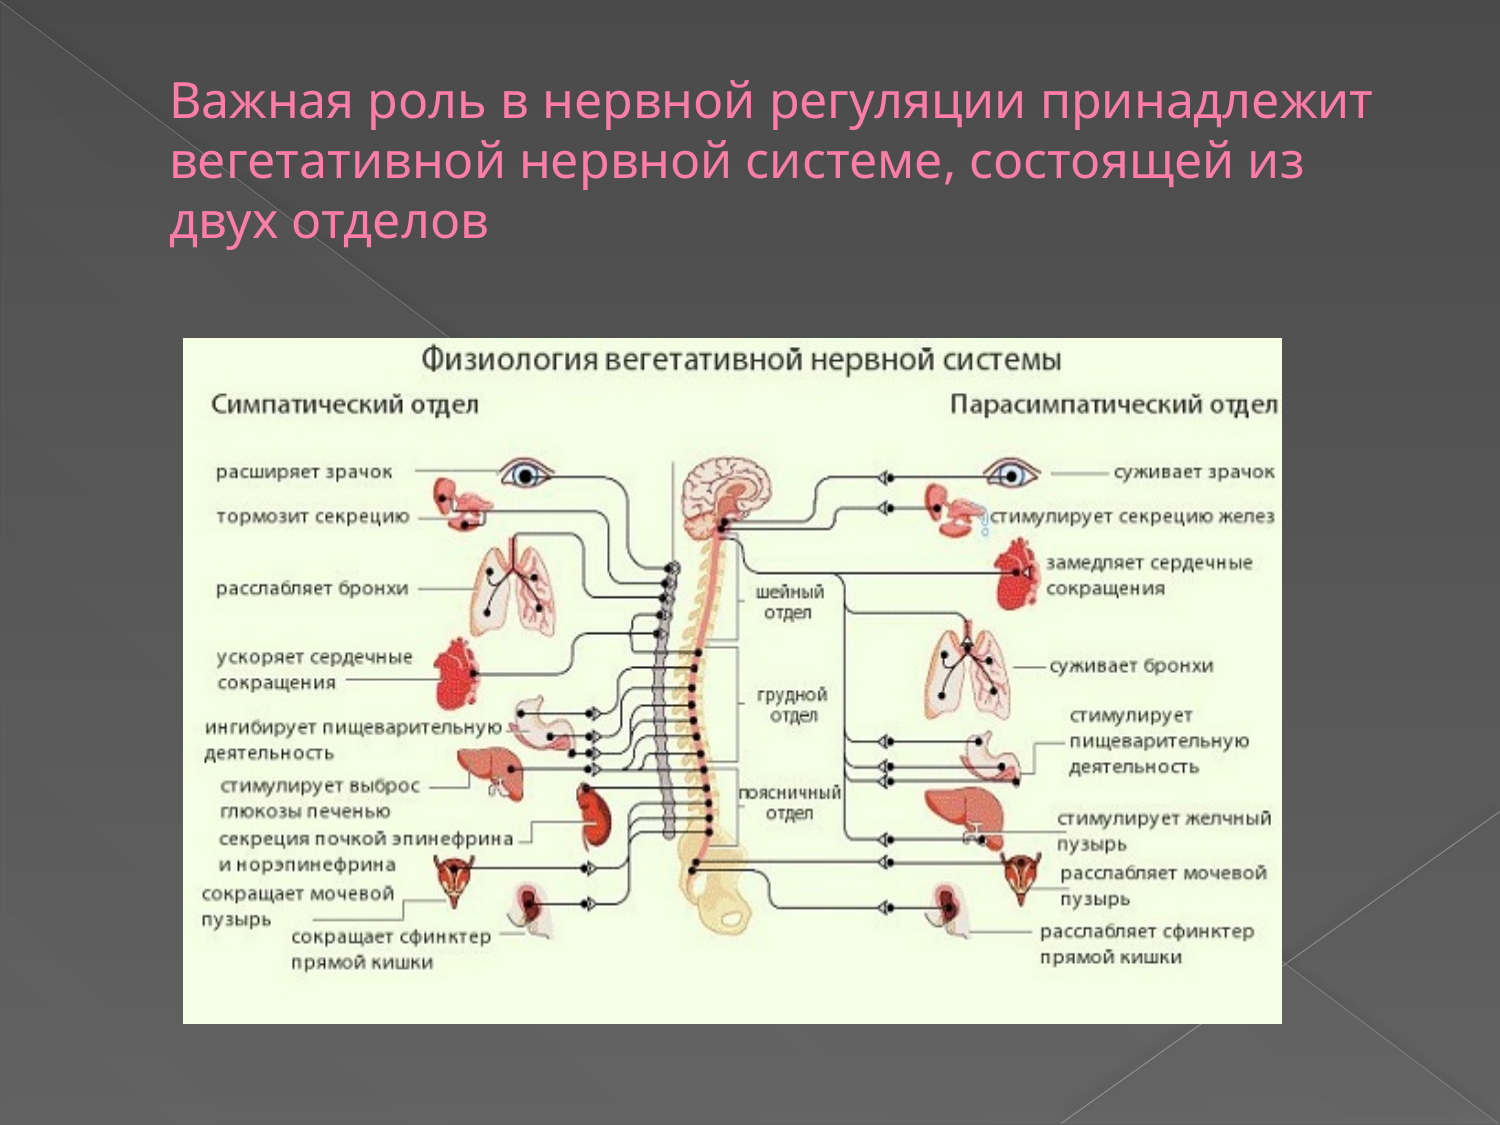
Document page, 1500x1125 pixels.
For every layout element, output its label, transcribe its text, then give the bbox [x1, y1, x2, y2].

title Важная роль в нервной регуляции принадлежит вегетативной нервной системе, состоящей из двух отделов [75, 43, 1425, 274]
picture [182, 337, 1282, 1024]
